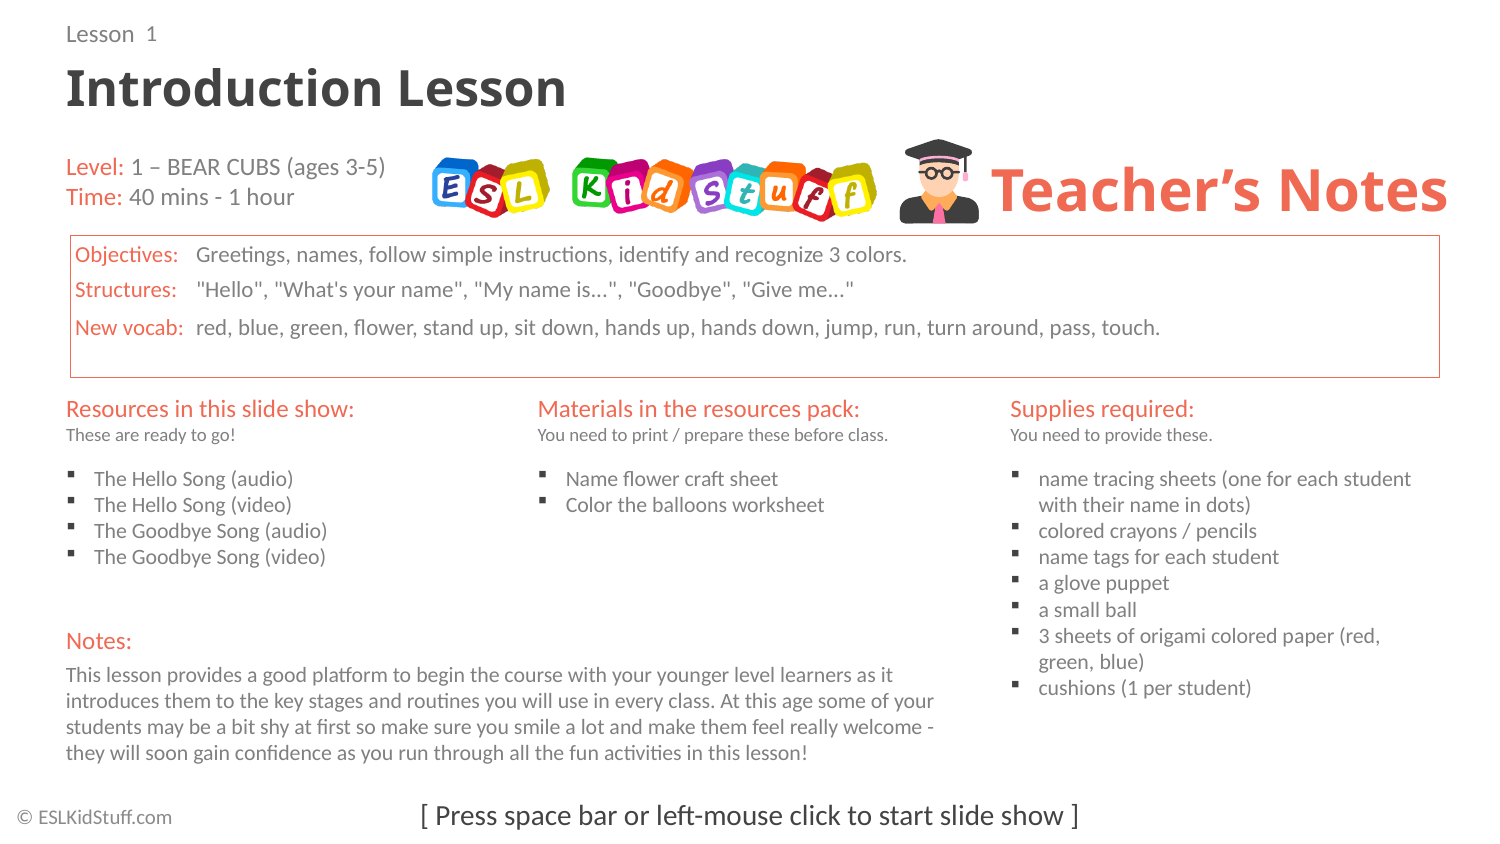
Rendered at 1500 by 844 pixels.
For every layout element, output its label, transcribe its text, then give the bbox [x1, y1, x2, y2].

list This lesson provides a good platform to begin the course with your younger level learners as it introduces them to the key stages and routines you will use in every class. At this age some of your students may be a bit shy at first so make sure you smile a lot and make them feel really welcome - they will soon gain confidence as you run through all the fun activities in this lesson! [51, 660, 967, 784]
list Name flower craft sheet Color the balloons worksheet [522, 449, 967, 603]
picture [432, 157, 877, 222]
list name tracing sheets (one for each student with their name in dots) colored crayons / pencils name tags for each student a glove puppet a small ball 3 sheets of origami colored paper (red, green, blue) cushions (1 per student) [995, 449, 1440, 785]
list 1 [145, 19, 365, 41]
title Introduction Lesson [51, 41, 1440, 136]
list "Hello", "What's your name", "My name is...", "Goodbye", "Give me..." [196, 274, 1430, 310]
list red, blue, green, flower, stand up, sit down, hands up, hands down, jump, run, turn around, pass, touch. [196, 312, 1430, 373]
list The Hello Song (audio) The Hello Song (video) The Goodbye Song (audio) The Goodbye Song (video) [51, 449, 495, 605]
list Greetings, names, follow simple instructions, identify and recognize 3 colors. [196, 239, 1430, 272]
